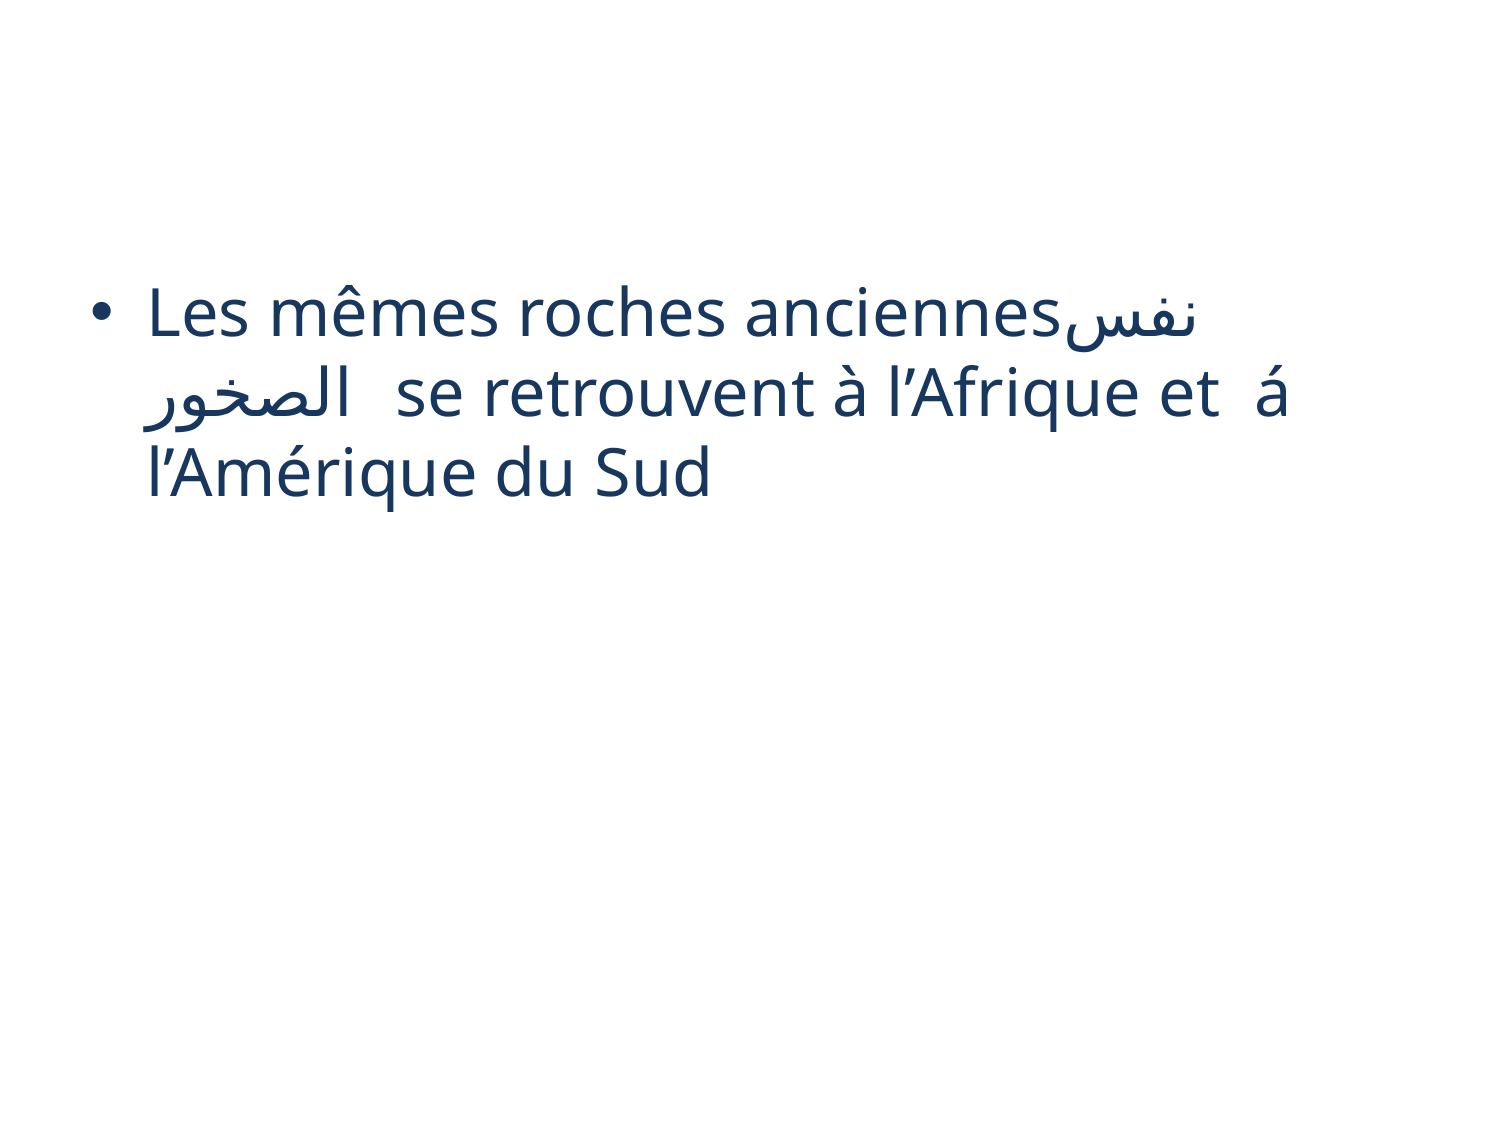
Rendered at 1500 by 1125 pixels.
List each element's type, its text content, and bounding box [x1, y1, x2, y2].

list Les mêmes roches anciennesنفس الصخور se retrouvent à l’Afrique et á l’Amérique du Sud [75, 262, 1425, 1005]
